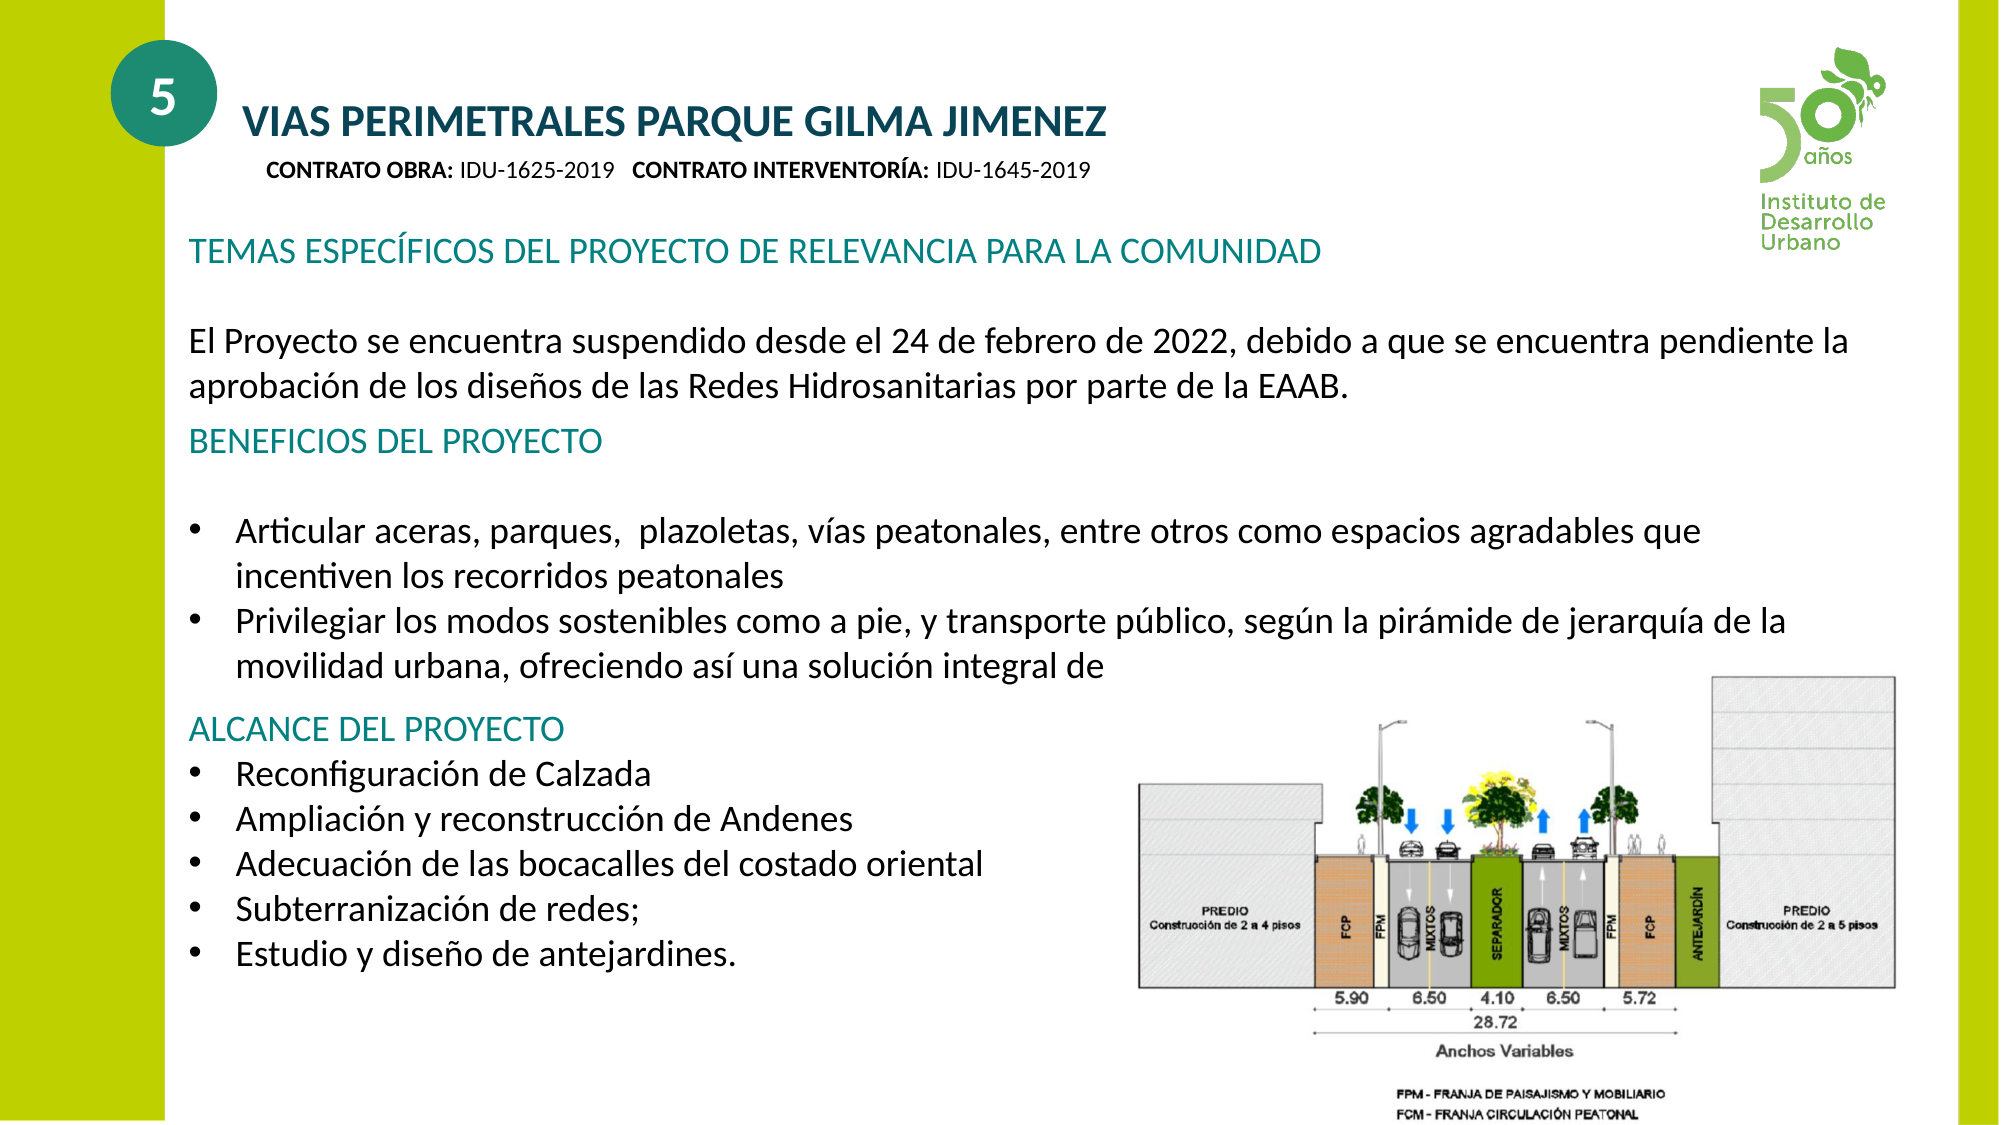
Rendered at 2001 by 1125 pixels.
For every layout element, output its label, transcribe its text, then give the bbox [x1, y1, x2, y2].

text_box ALCANCE DEL PROYECTO Reconfiguración de Calzada Ampliación y reconstrucción de Andenes Adecuación de las bocacalles del costado oriental Subterranización de redes; Estudio y diseño de antejardines. [173, 696, 1008, 982]
text_box BENEFICIOS DEL PROYECTO Articular aceras, parques, plazoletas, vías peatonales, entre otros como espacios agradables que incentiven los recorridos peatonales Privilegiar los modos sostenibles como a pie, y transporte público, según la pirámide de jerarquía de la movilidad urbana, ofreciendo así una solución integral de proyecto. [173, 408, 1861, 694]
text_box TEMAS ESPECÍFICOS DEL PROYECTO DE RELEVANCIA PARA LA COMUNIDAD El Proyecto se encuentra suspendido desde el 24 de febrero de 2022, debido a que se encuentra pendiente la aprobación de los diseños de las Redes Hidrosanitarias por parte de la EAAB. [173, 218, 1867, 414]
picture [0, 0, 2000, 1125]
text_box 5 [110, 39, 218, 147]
text_box CONTRATO OBRA: IDU-1625-2019 CONTRATO INTERVENTORÍA: IDU-1645-2019 [251, 146, 1486, 227]
title VIAS PERIMETRALES PARQUE GILMA JIMENEZ [234, 71, 1452, 173]
